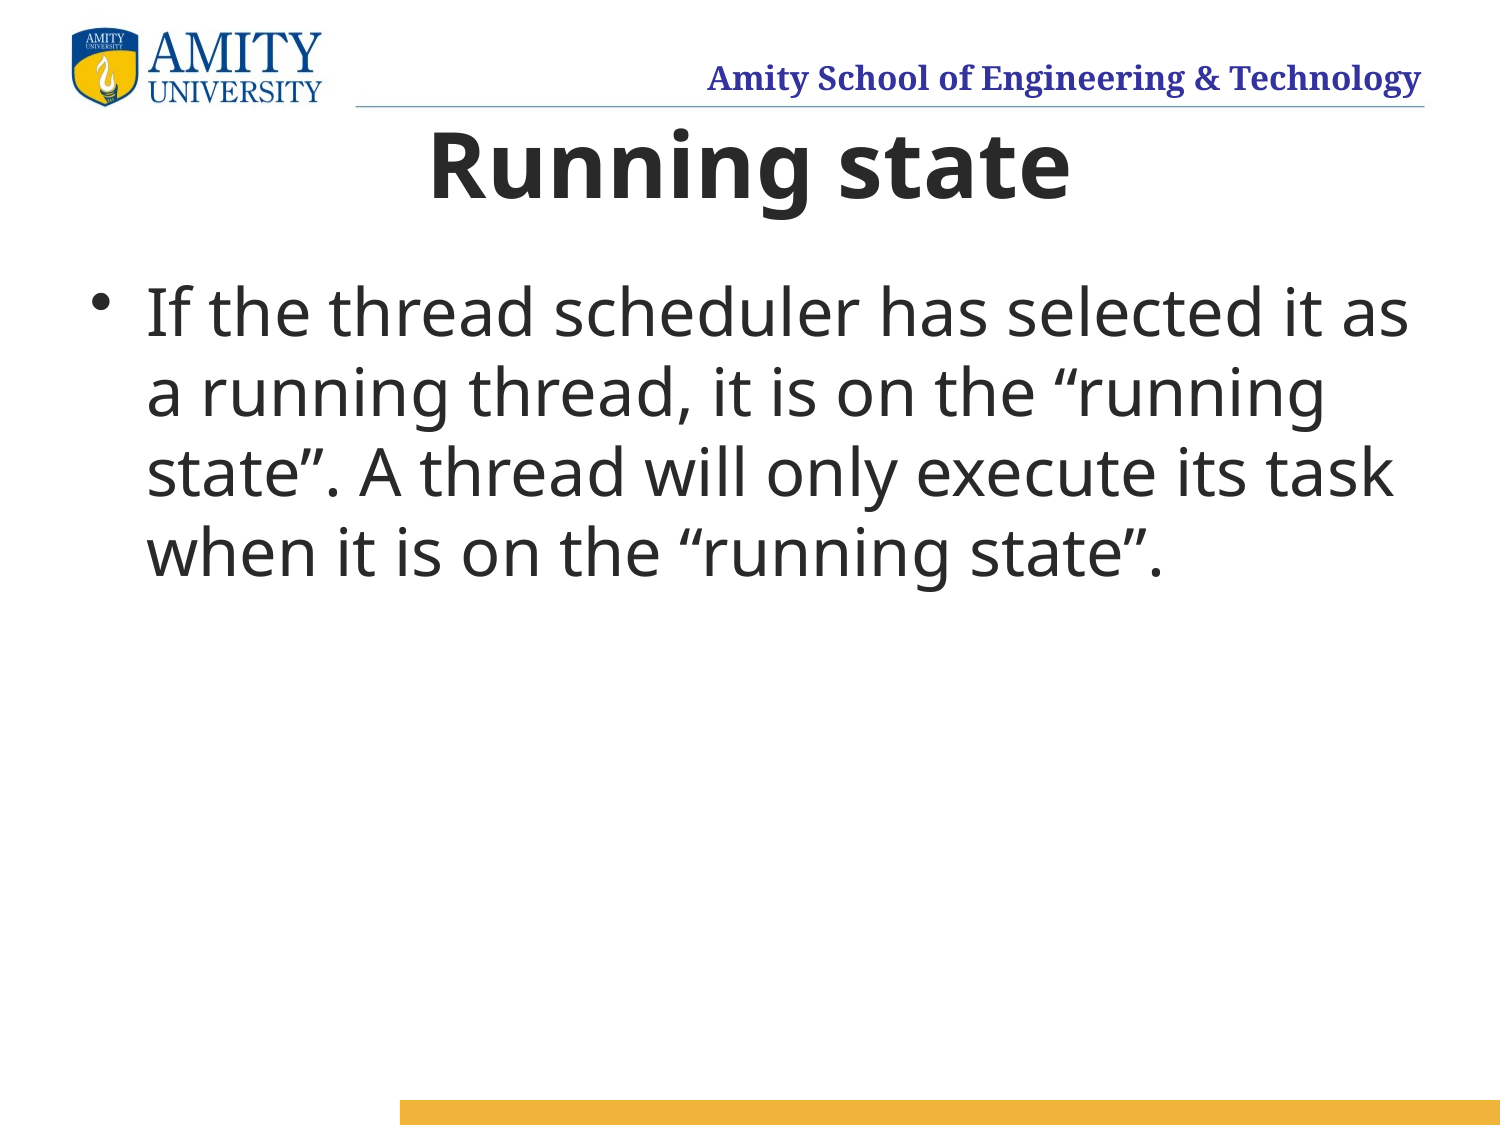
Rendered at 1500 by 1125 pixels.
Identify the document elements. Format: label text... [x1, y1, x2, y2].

picture [0, 0, 1499, 137]
title Running state [75, 99, 1425, 233]
list If the thread scheduler has selected it as a running thread, it is on the “running state”. A thread will only execute its task when it is on the “running state”. [75, 262, 1463, 1005]
